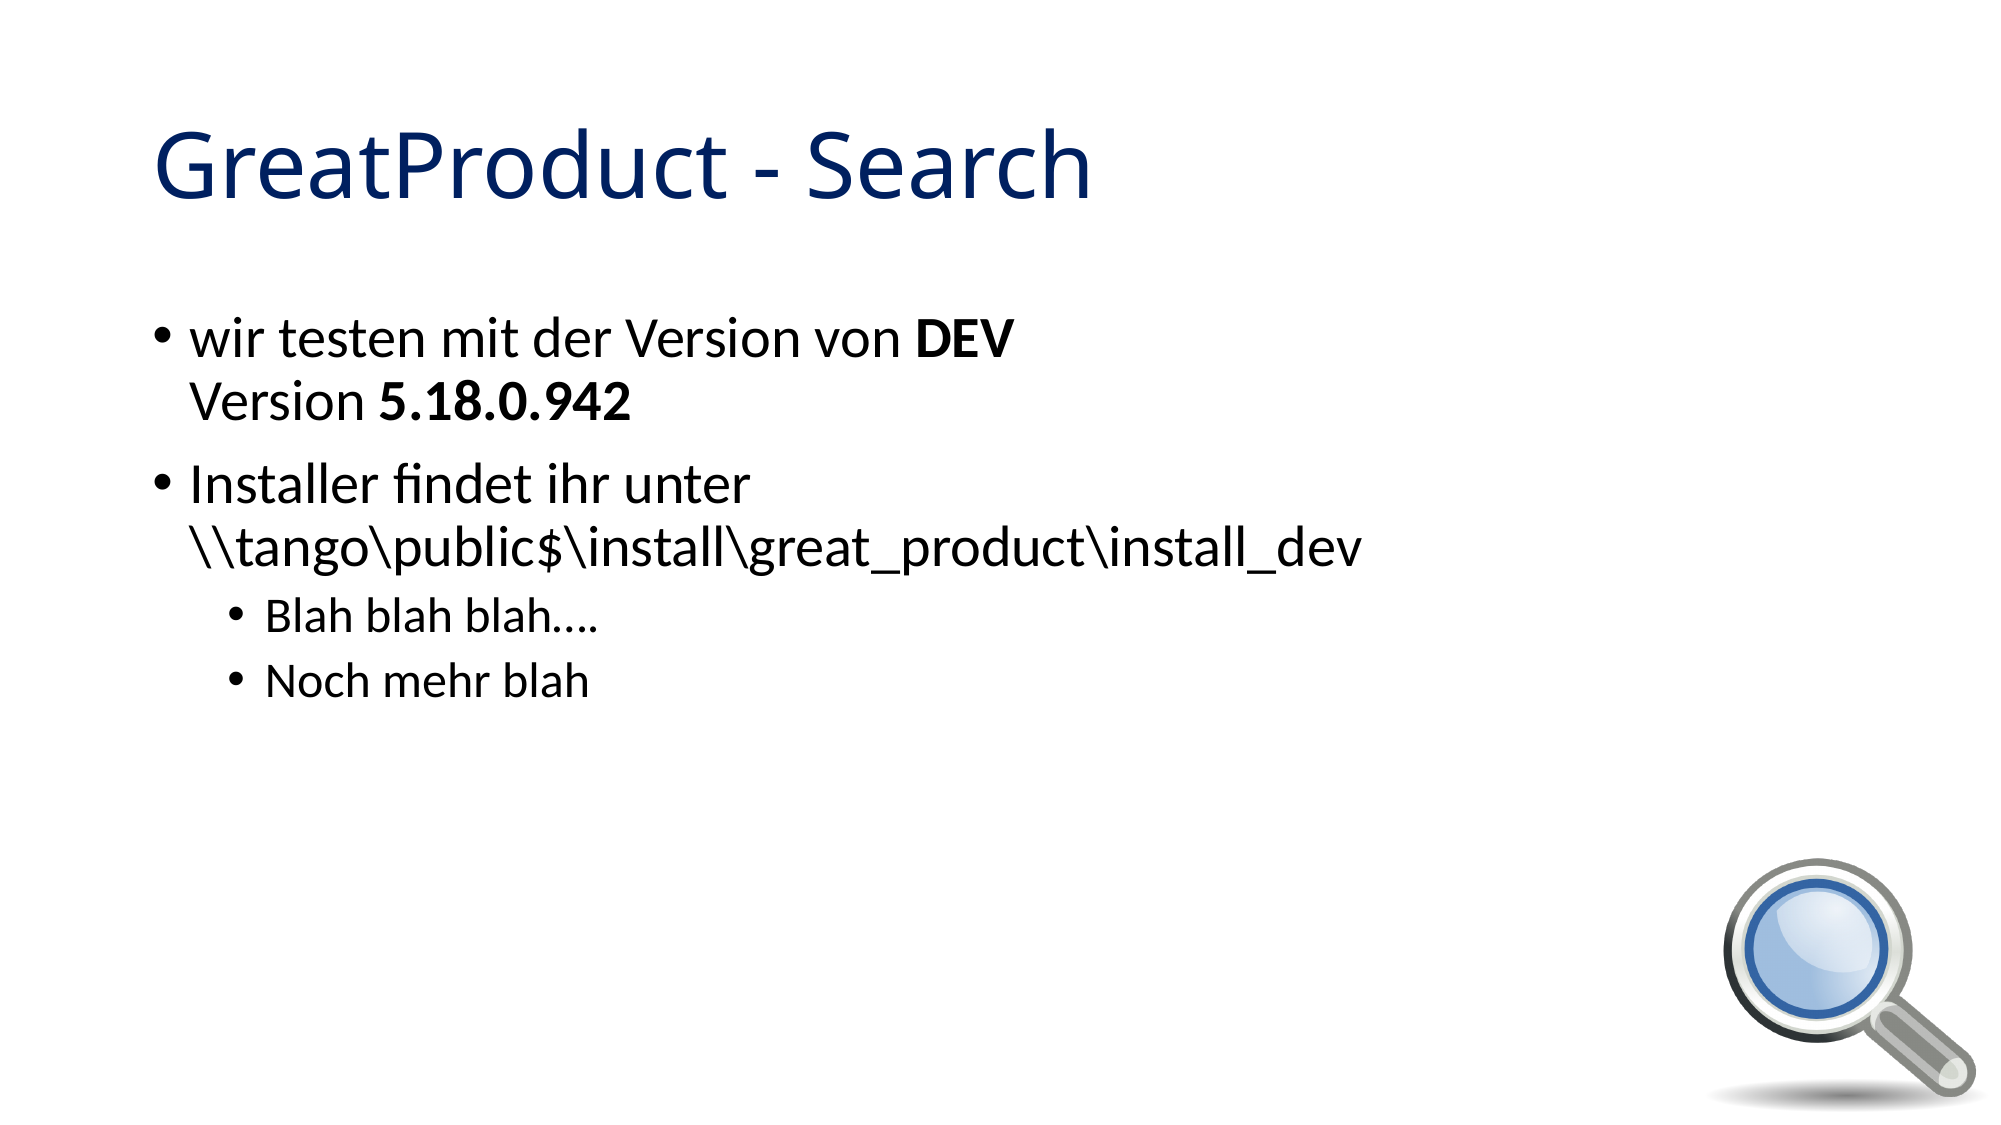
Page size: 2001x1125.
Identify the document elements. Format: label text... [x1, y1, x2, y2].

list wir testen mit der Version von DEV Version 5.18.0.942 Installer findet ihr unter \\tango\public$\install\great_product\install_dev Blah blah blah…. Noch mehr blah [137, 299, 1863, 1014]
title GreatProduct - Search [137, 59, 1863, 278]
picture [1704, 858, 1989, 1112]
